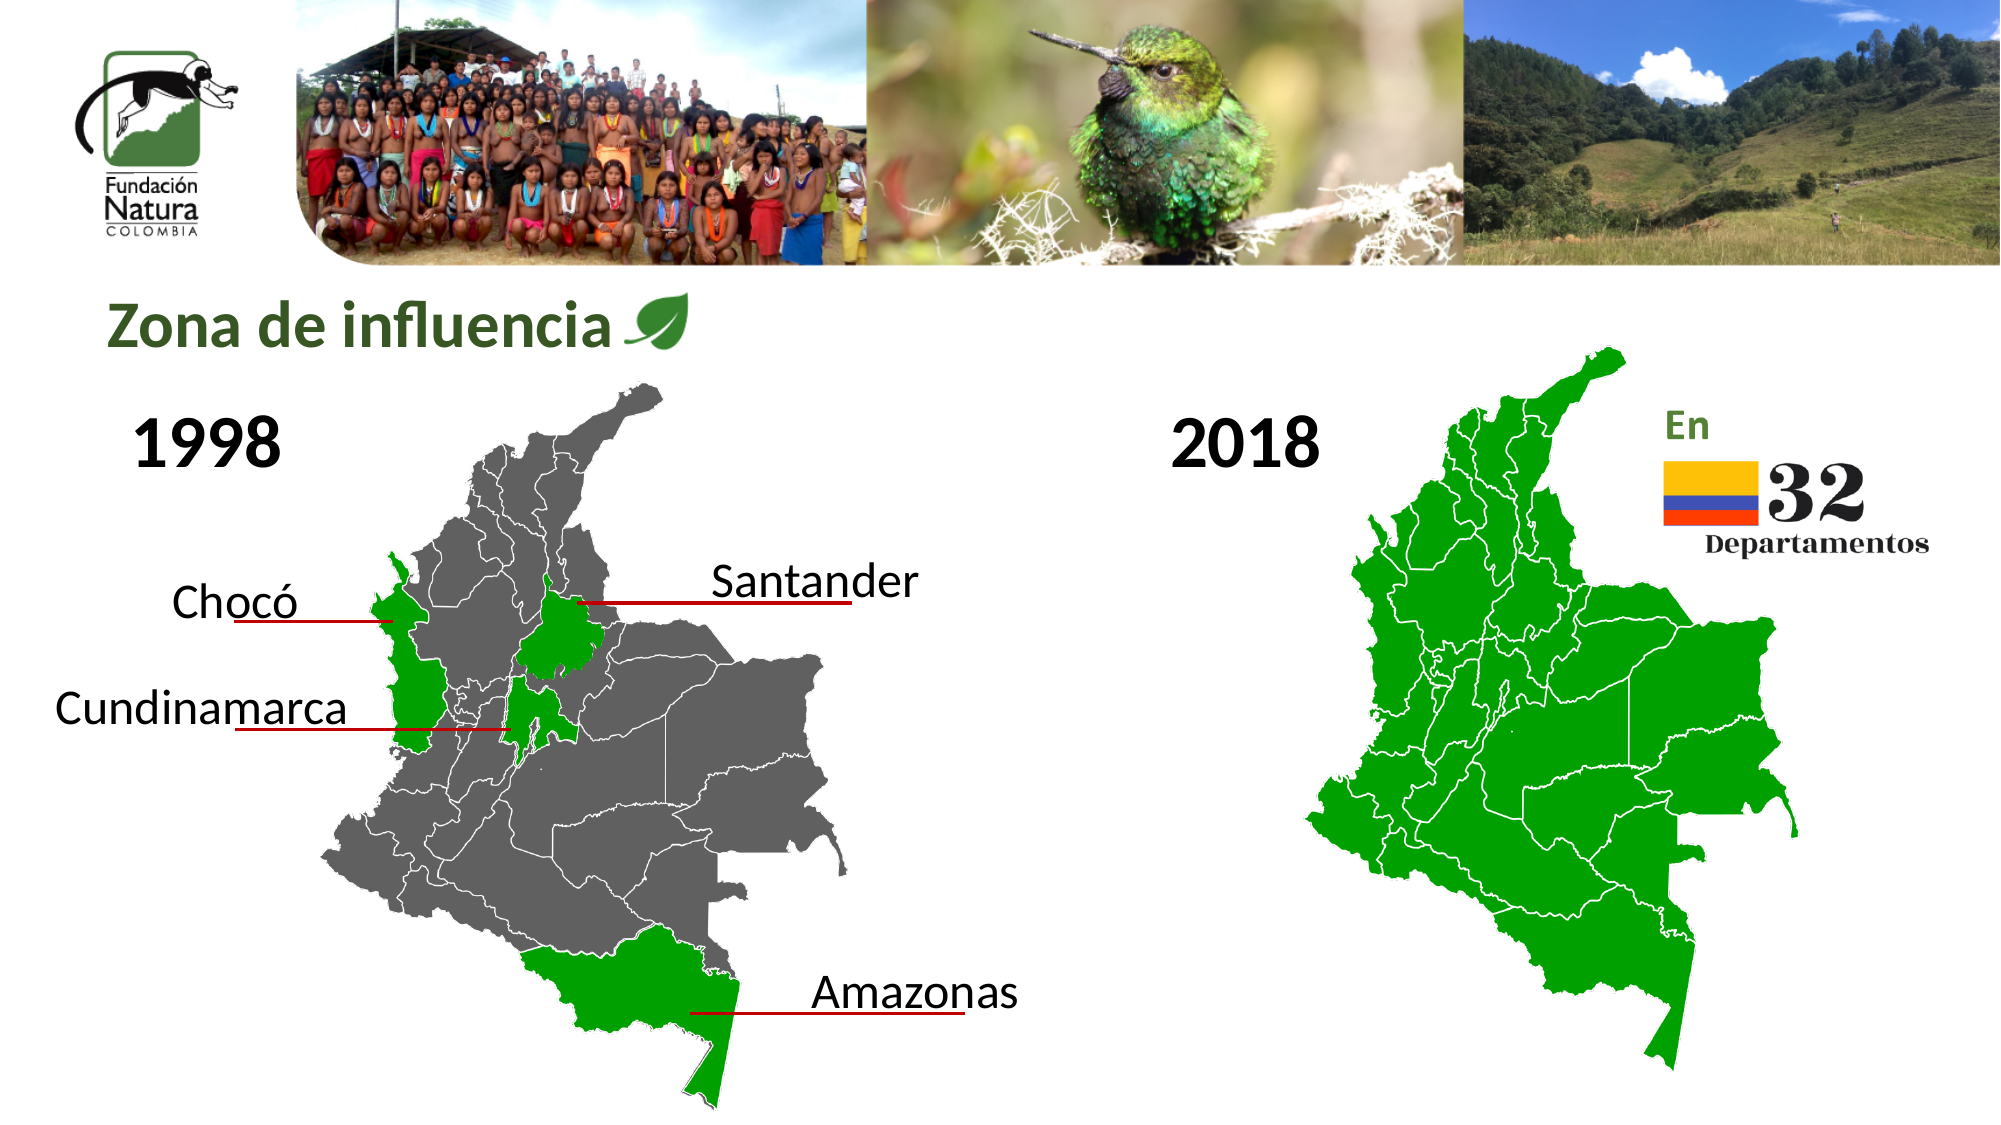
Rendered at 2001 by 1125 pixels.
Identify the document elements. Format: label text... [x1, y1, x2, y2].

text_box Zona de influencia [92, 282, 1280, 996]
picture [1280, 272, 1942, 1125]
text_box Santander [860, 546, 1022, 888]
picture [303, 285, 860, 1125]
text_box Cundinamarca [0, 673, 303, 1015]
picture [0, 0, 2000, 267]
text_box 2018 [1155, 395, 1280, 442]
text_box Amazonas [860, 957, 1122, 1125]
text_box 1998 [115, 395, 303, 442]
text_box Chocó [29, 567, 303, 673]
